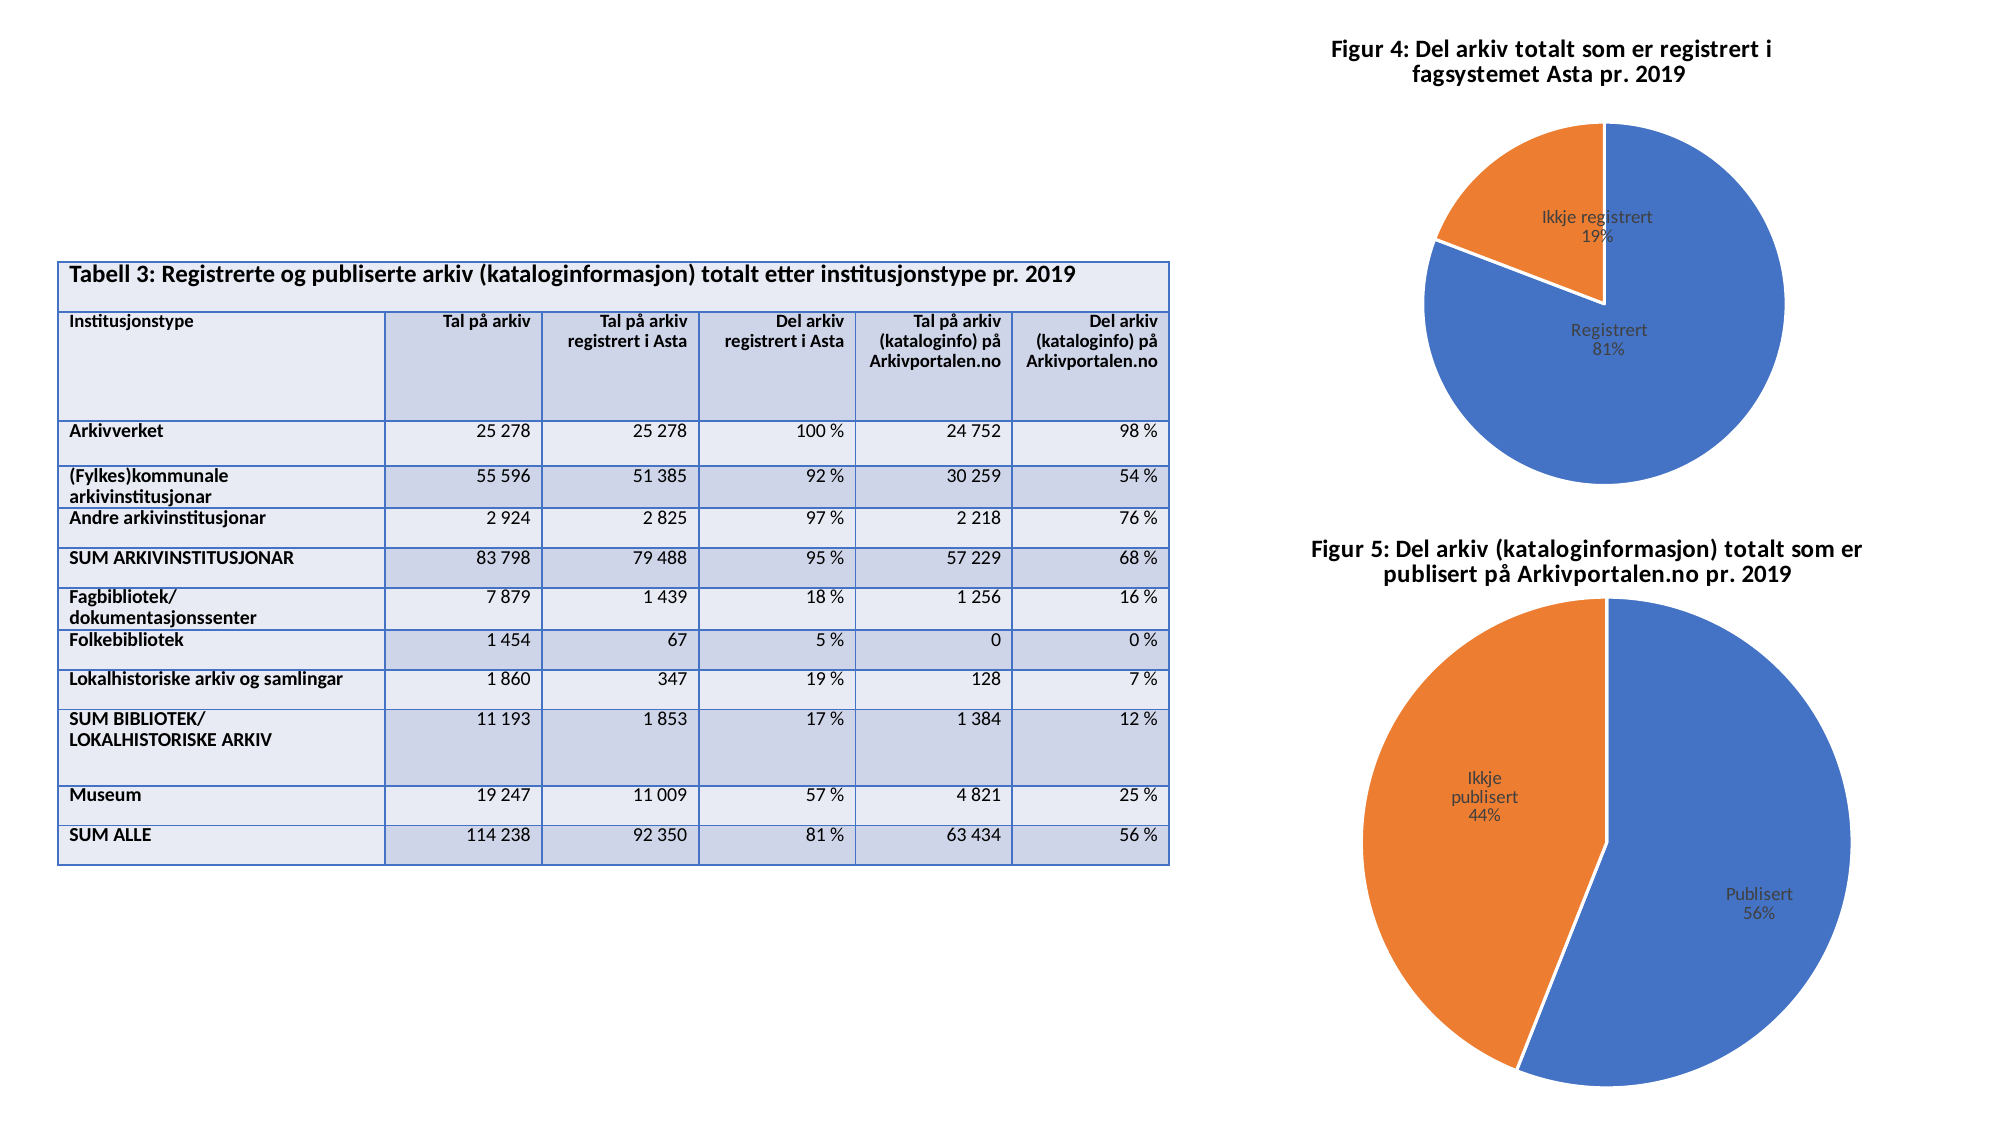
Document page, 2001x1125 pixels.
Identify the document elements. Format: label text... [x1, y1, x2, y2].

table_cell 1 853 [543, 710, 698, 785]
table_cell Tal på arkiv (kataloginfo) på Arkivportalen.no [856, 313, 1011, 420]
table_cell 1 384 [856, 710, 1011, 785]
table_cell 25 278 [543, 422, 698, 465]
table_cell 19 247 [386, 787, 541, 825]
table_cell Museum [59, 787, 384, 825]
table_cell 1 256 [856, 589, 1011, 629]
table_cell 57 % [700, 787, 855, 825]
table_cell 97 % [700, 509, 855, 547]
table_cell Arkivverket [59, 422, 384, 465]
table_cell 11 009 [543, 787, 698, 825]
table_cell Folkebibliotek [59, 631, 384, 669]
table_cell 347 [543, 671, 698, 709]
table_cell 1 454 [386, 631, 541, 669]
table_cell 114 238 [386, 826, 541, 864]
table_cell (Fylkes)kommunale arkivinstitusjonar [59, 467, 384, 507]
table_cell 57 229 [856, 549, 1011, 587]
table_header Tabell 3: Registrerte og publiserte arkiv (kataloginformasjon) totalt etter institusjonstype pr. 2019 [59, 263, 1168, 311]
table_cell 51 385 [543, 467, 698, 507]
table_cell SUM ARKIVINSTITUSJONAR [59, 549, 384, 587]
table_cell Tal på arkiv registrert i Asta [543, 313, 698, 420]
table_cell 68 % [1013, 549, 1168, 587]
table_cell 81 % [700, 826, 855, 864]
table_cell 2 825 [543, 509, 698, 547]
table_cell Institusjonstype [59, 313, 384, 420]
table_cell 98 % [1013, 422, 1168, 465]
table_cell 76 % [1013, 509, 1168, 547]
chart [1210, 0, 1964, 1100]
table_cell Andre arkivinstitusjonar [59, 509, 384, 547]
table_cell 1 439 [543, 589, 698, 629]
table_cell 83 798 [386, 549, 541, 587]
table_cell 54 % [1013, 467, 1168, 507]
table_cell 63 434 [856, 826, 1011, 864]
table_cell 25 278 [386, 422, 541, 465]
table_cell Lokalhistoriske arkiv og samlingar [59, 671, 384, 709]
table_cell 55 596 [386, 467, 541, 507]
table_cell 100 % [700, 422, 855, 465]
table_cell 92 350 [543, 826, 698, 864]
table_cell 67 [543, 631, 698, 669]
table_cell 4 821 [856, 787, 1011, 825]
table_cell Del arkiv (kataloginfo) på Arkivportalen.no [1013, 313, 1168, 420]
table_cell 128 [856, 671, 1011, 709]
table_cell 25 % [1013, 787, 1168, 825]
table_cell 12 % [1013, 710, 1168, 785]
table_cell 5 % [700, 631, 855, 669]
table_cell SUM ALLE [59, 826, 384, 864]
table_cell 56 % [1013, 826, 1168, 864]
table_cell 30 259 [856, 467, 1011, 507]
table_cell 79 488 [543, 549, 698, 587]
table_cell 0 % [1013, 631, 1168, 669]
table_cell 92 % [700, 467, 855, 507]
table_cell Tal på arkiv [386, 313, 541, 420]
table_cell Fagbibliotek/ dokumentasjonssenter [59, 589, 384, 629]
table_cell 16 % [1013, 589, 1168, 629]
table_cell Del arkiv registrert i Asta [700, 313, 855, 420]
table_cell 17 % [700, 710, 855, 785]
table_cell 11 193 [386, 710, 541, 785]
table_cell 19 % [700, 671, 855, 709]
table_cell 2 924 [386, 509, 541, 547]
table_cell 7 % [1013, 671, 1168, 709]
table_cell 95 % [700, 549, 855, 587]
table_cell 0 [856, 631, 1011, 669]
table_cell 2 218 [856, 509, 1011, 547]
table_cell 7 879 [386, 589, 541, 629]
table_cell 1 860 [386, 671, 541, 709]
table_cell 18 % [700, 589, 855, 629]
table_cell 24 752 [856, 422, 1011, 465]
table_cell SUM BIBLIOTEK/ LOKALHISTORISKE ARKIV [59, 710, 384, 785]
